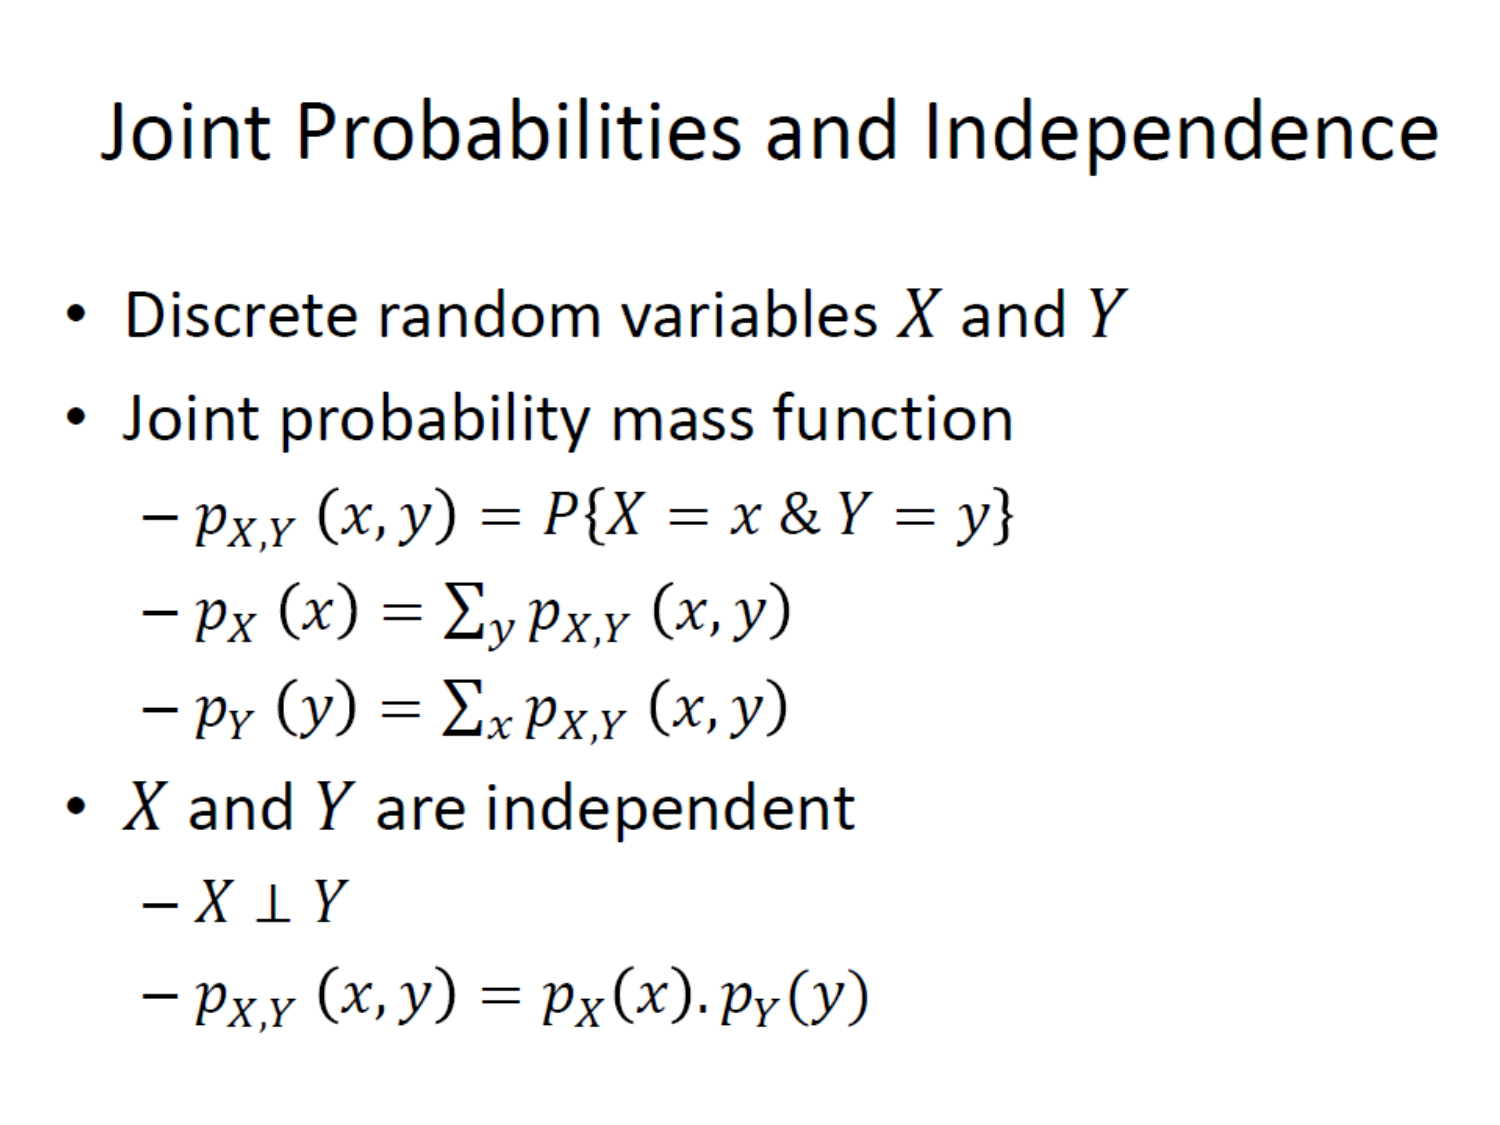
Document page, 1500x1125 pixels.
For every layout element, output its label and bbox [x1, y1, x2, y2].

picture [40, 76, 1460, 1049]
